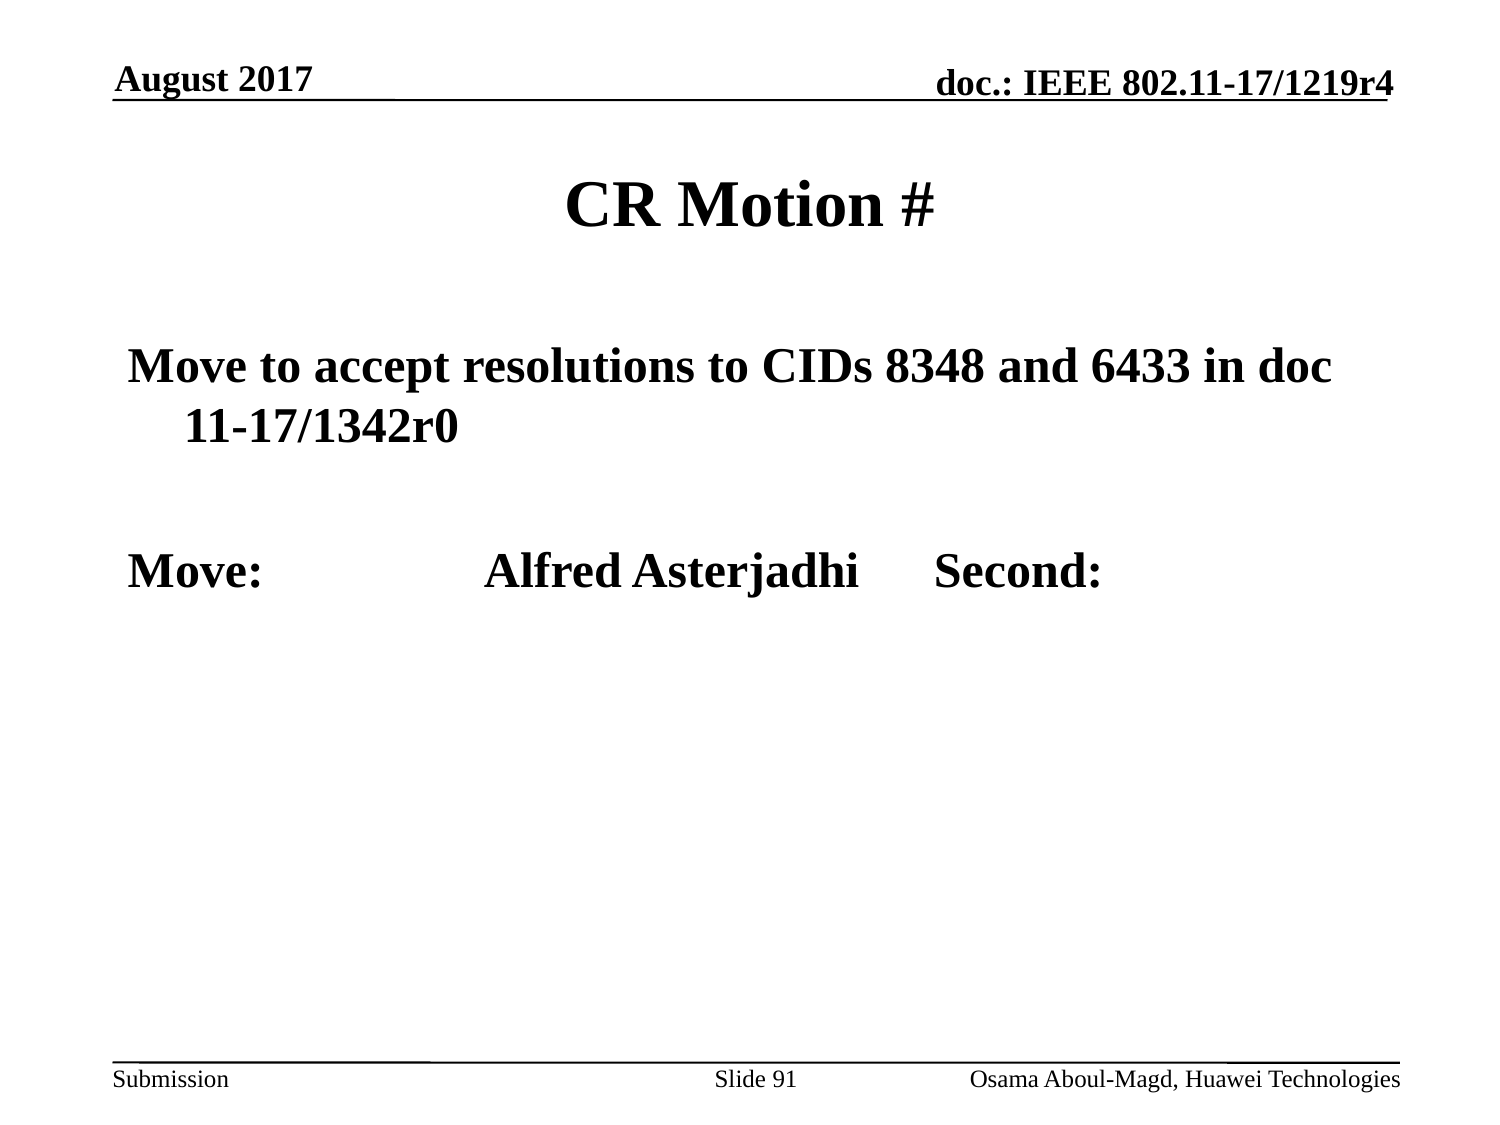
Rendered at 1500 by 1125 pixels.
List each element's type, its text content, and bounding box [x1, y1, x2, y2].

footer Osama Aboul-Magd, Huawei Technologies [878, 1061, 1402, 1093]
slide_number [114, 54, 423, 100]
title CR Motion # [112, 112, 1388, 288]
slide_number Slide 91 [712, 1061, 800, 1123]
list Move to accept resolutions to CIDs 8348 and 6433 in doc 11-17/1342r0 Move: Alfred Asterjadhi Second: [112, 324, 1388, 1000]
